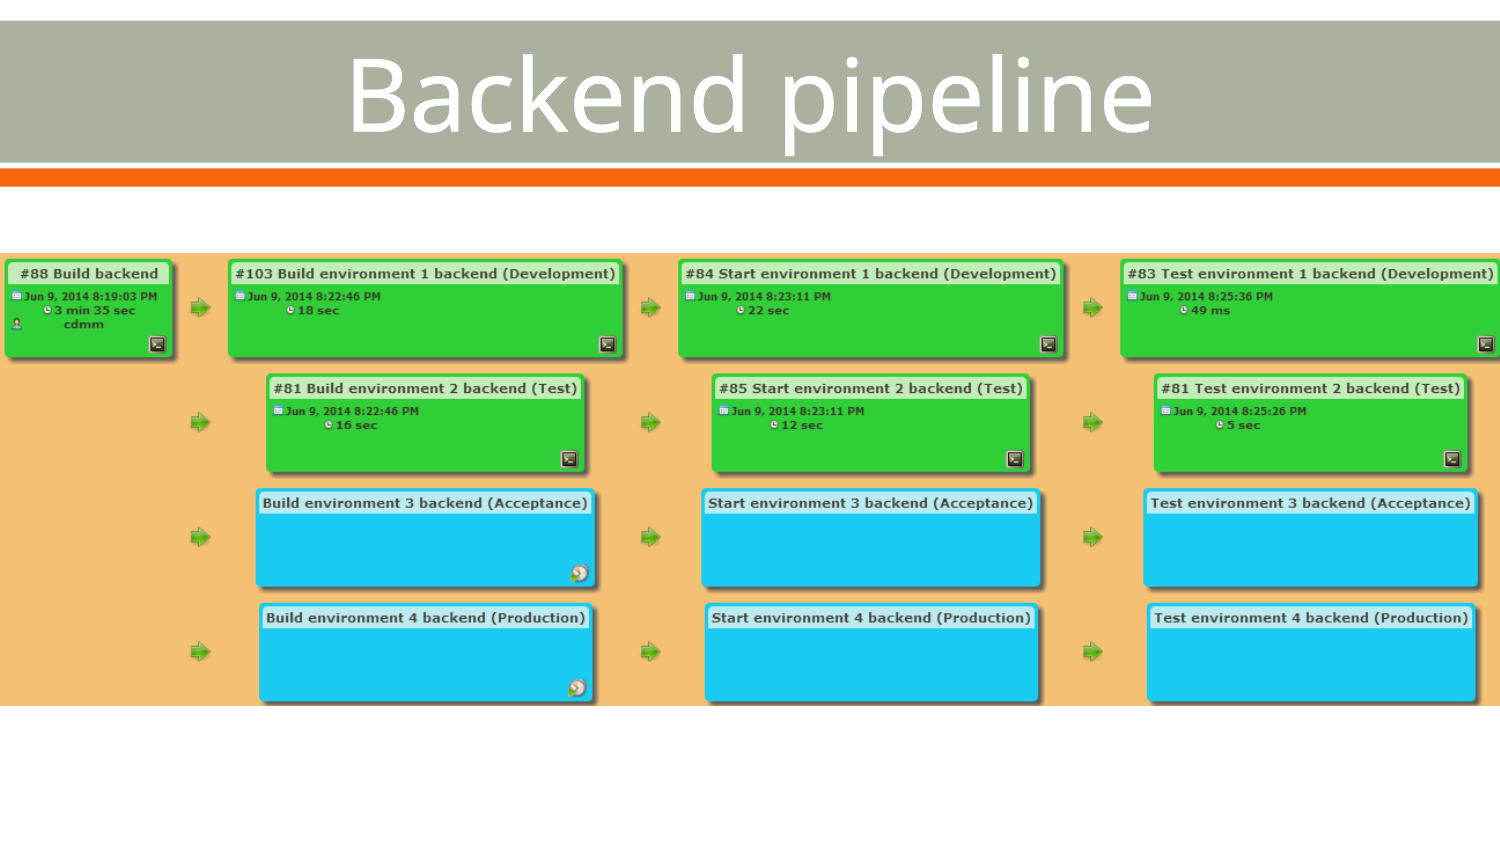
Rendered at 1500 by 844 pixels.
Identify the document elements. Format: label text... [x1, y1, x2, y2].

picture [0, 252, 1500, 706]
title Backend pipeline [75, 22, 1425, 160]
